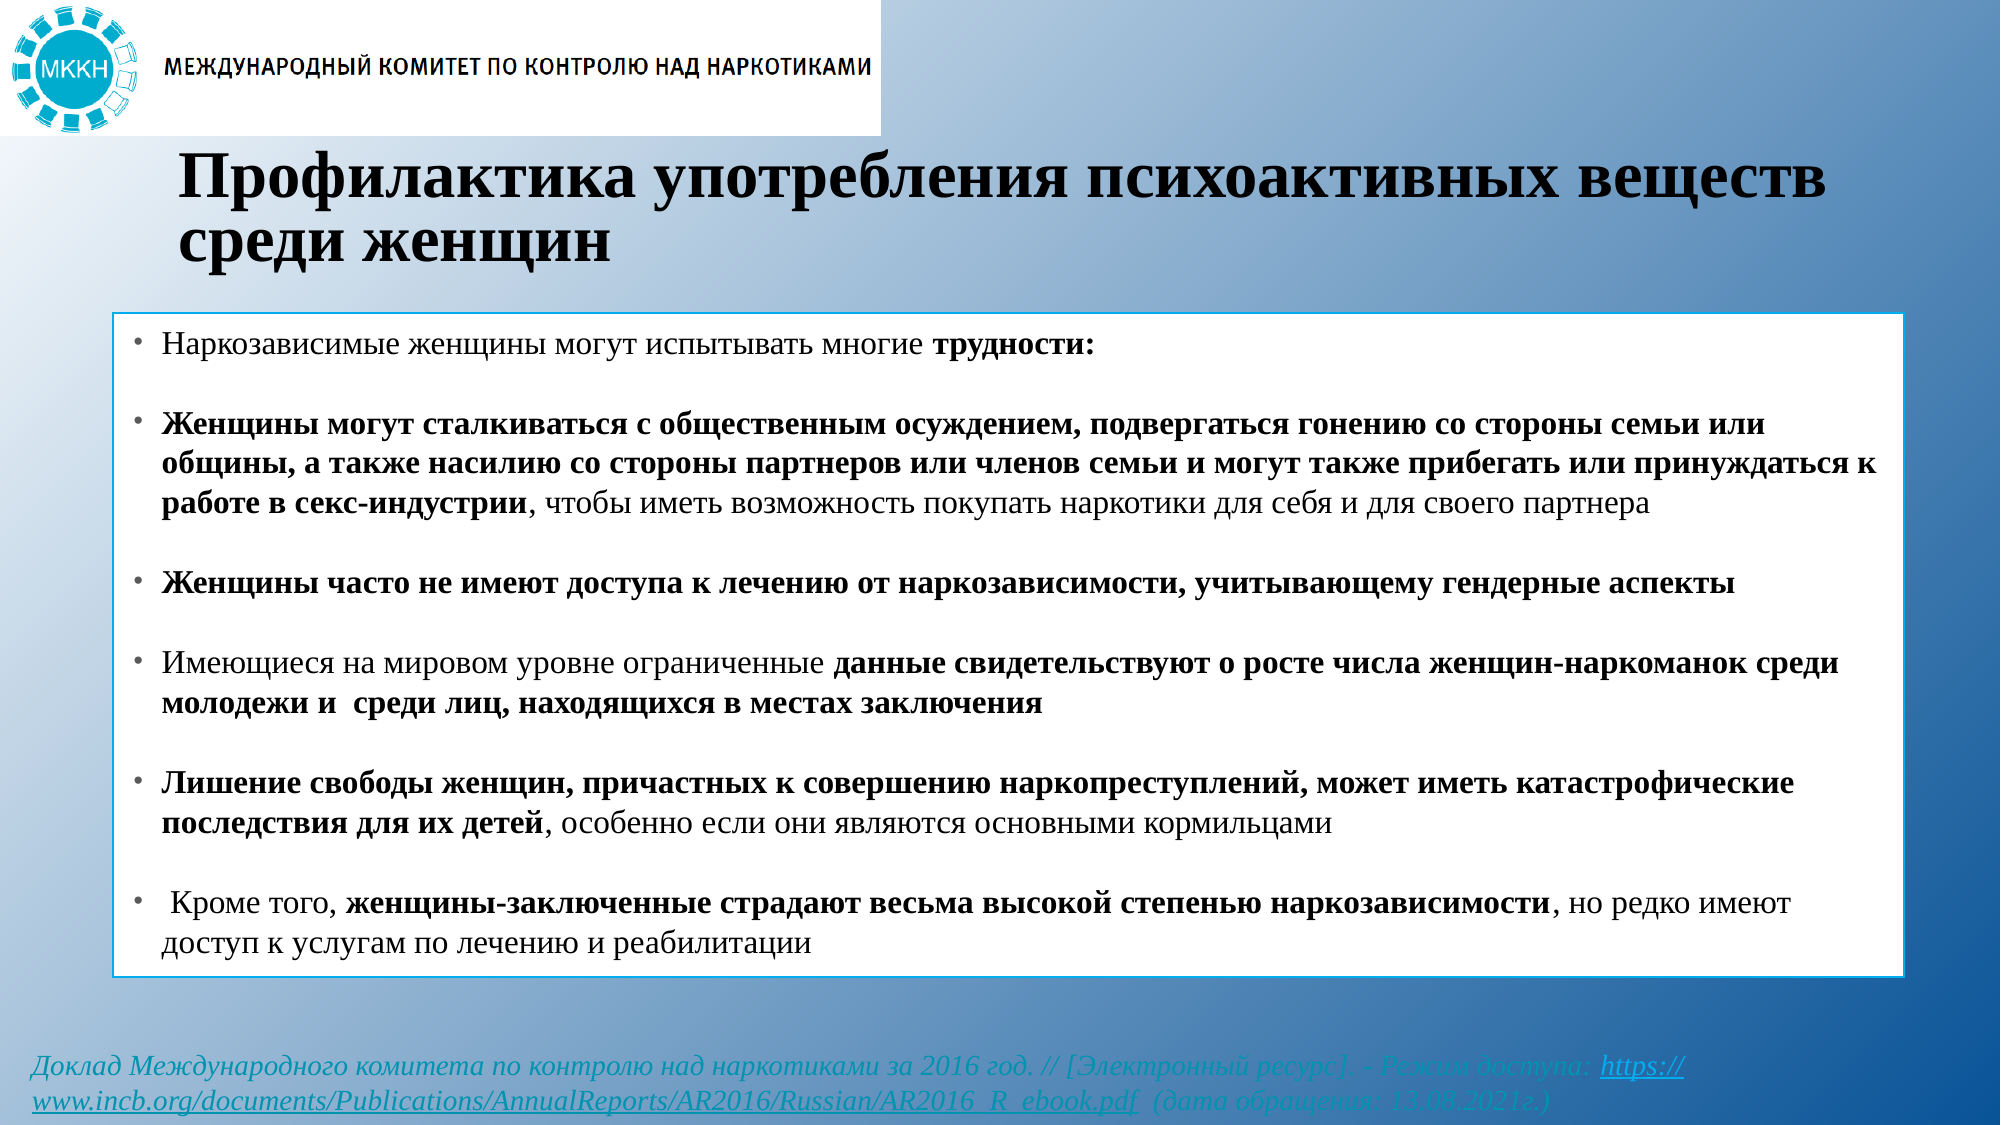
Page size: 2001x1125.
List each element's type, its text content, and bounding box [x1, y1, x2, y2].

list Наркозависимые женщины могут испытывать многие трудности: Женщины могут сталкиваться с общественным осуждением, подвергаться гонению со стороны семьи или общины, а также насилию со стороны партнеров или членов семьи и могут также прибегать или принуждаться к работе в секс-индустрии, чтобы иметь возможность покупать наркотики для себя и для своего партнера Женщины часто не имеют доступа к лечению от наркозависимости, учитывающему гендерные аспекты Имеющиеся на мировом уровне ограниченные данные свидетельствуют о росте числа женщин-наркоманок среди молодежи и среди лиц, находящихся в местах заключения Лишение свободы женщин, причастных к совершению наркопреступлений, может иметь катастрофические последствия для их детей, особенно если они являются основными кормильцами Кроме того, женщины-заключенные страдают весьма высокой степенью наркозависимости, но редко имеют доступ к услугам по лечению и реабилитации [112, 312, 1905, 978]
title Профилактика употребления психоактивных веществ среди женщин [163, 93, 1982, 283]
picture [0, 0, 881, 136]
text_box Доклад Международного комитета по контролю над наркотиками за 2016 год. // [Электронный ресурс]. - Режим доступа: https://www.incb.org/documents/Publications/AnnualReports/AR2016/Russian/AR2016_R_ebook.pdf (дата обращения: 13.08.2021г.) [17, 1039, 2000, 1124]
